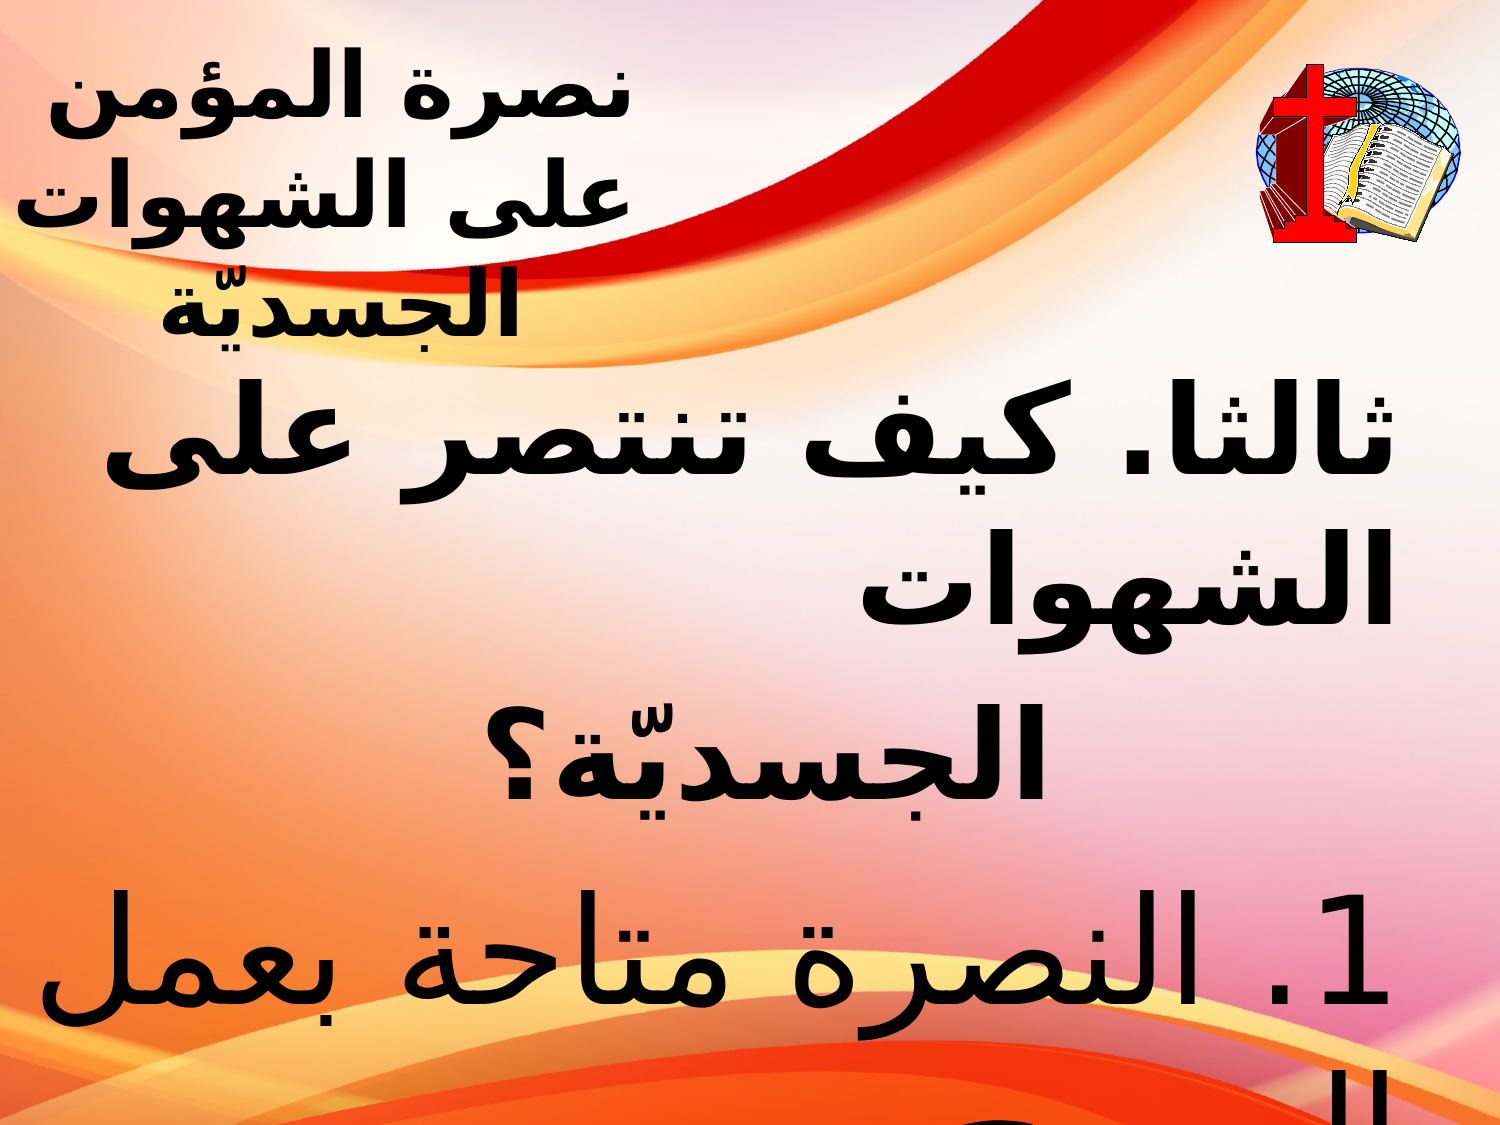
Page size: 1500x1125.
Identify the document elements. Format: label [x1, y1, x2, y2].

text_box [1256, 63, 1461, 243]
picture [0, 0, 1500, 1125]
